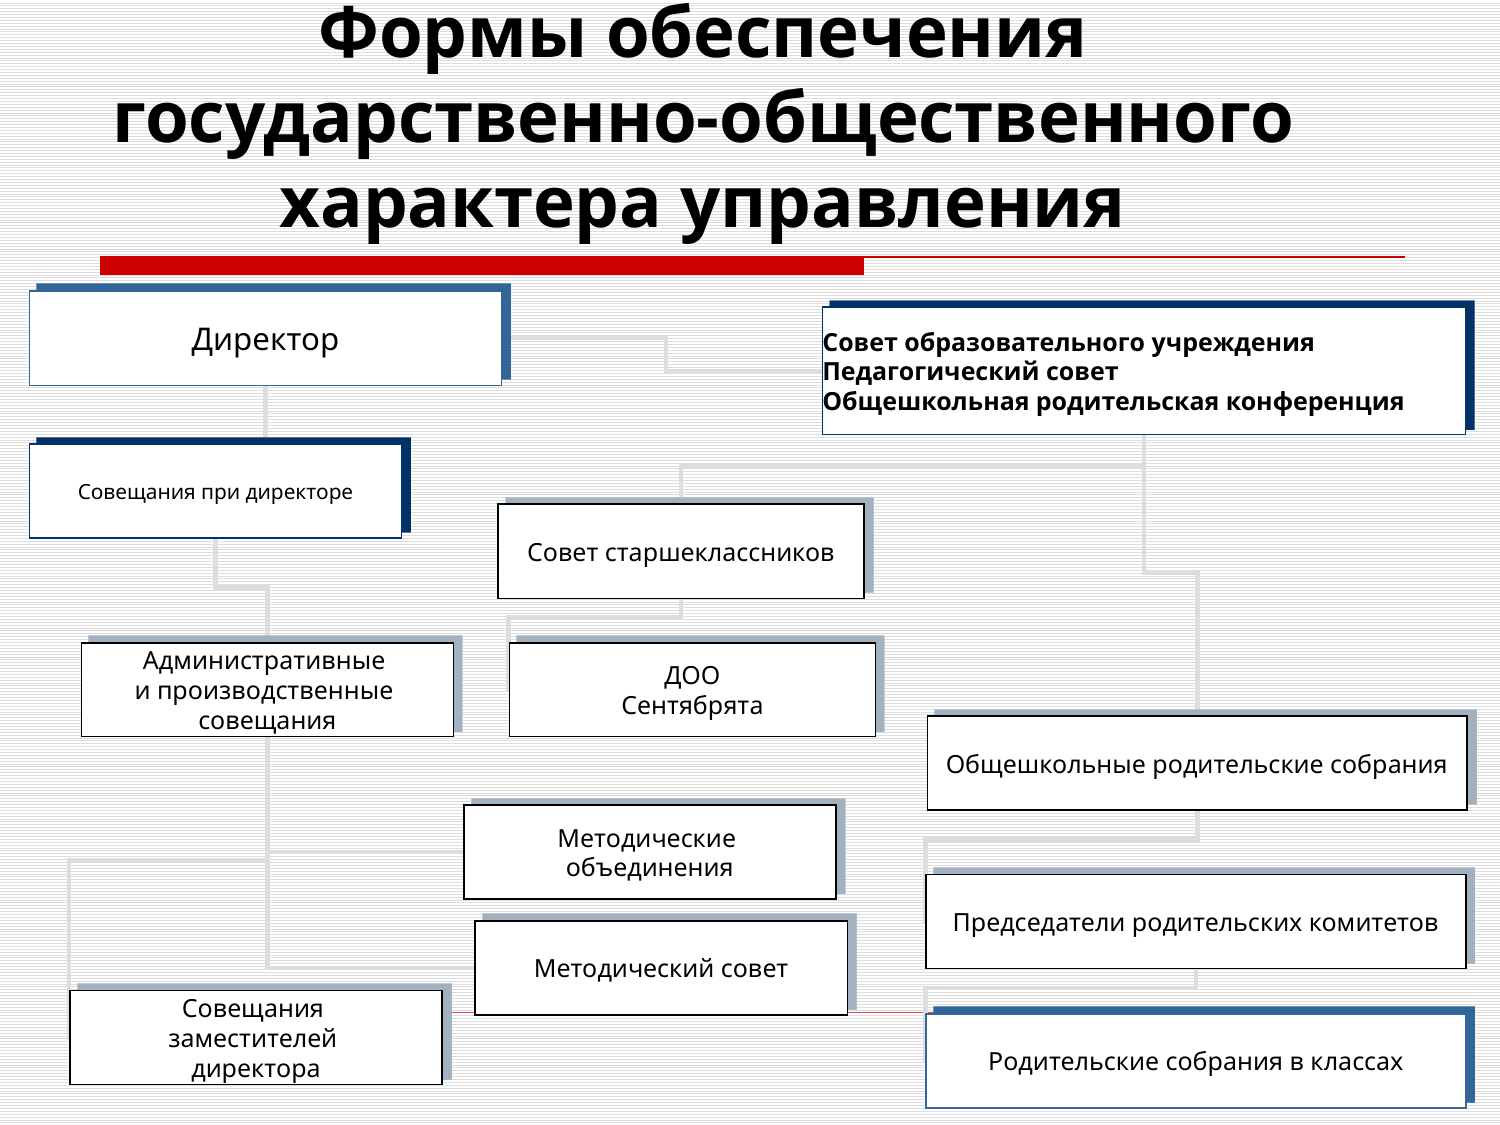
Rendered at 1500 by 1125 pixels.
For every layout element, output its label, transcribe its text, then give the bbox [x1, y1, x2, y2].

title Формы обеспечения государственно-общественного характера управления [0, 0, 1407, 250]
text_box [29, 290, 1500, 1125]
